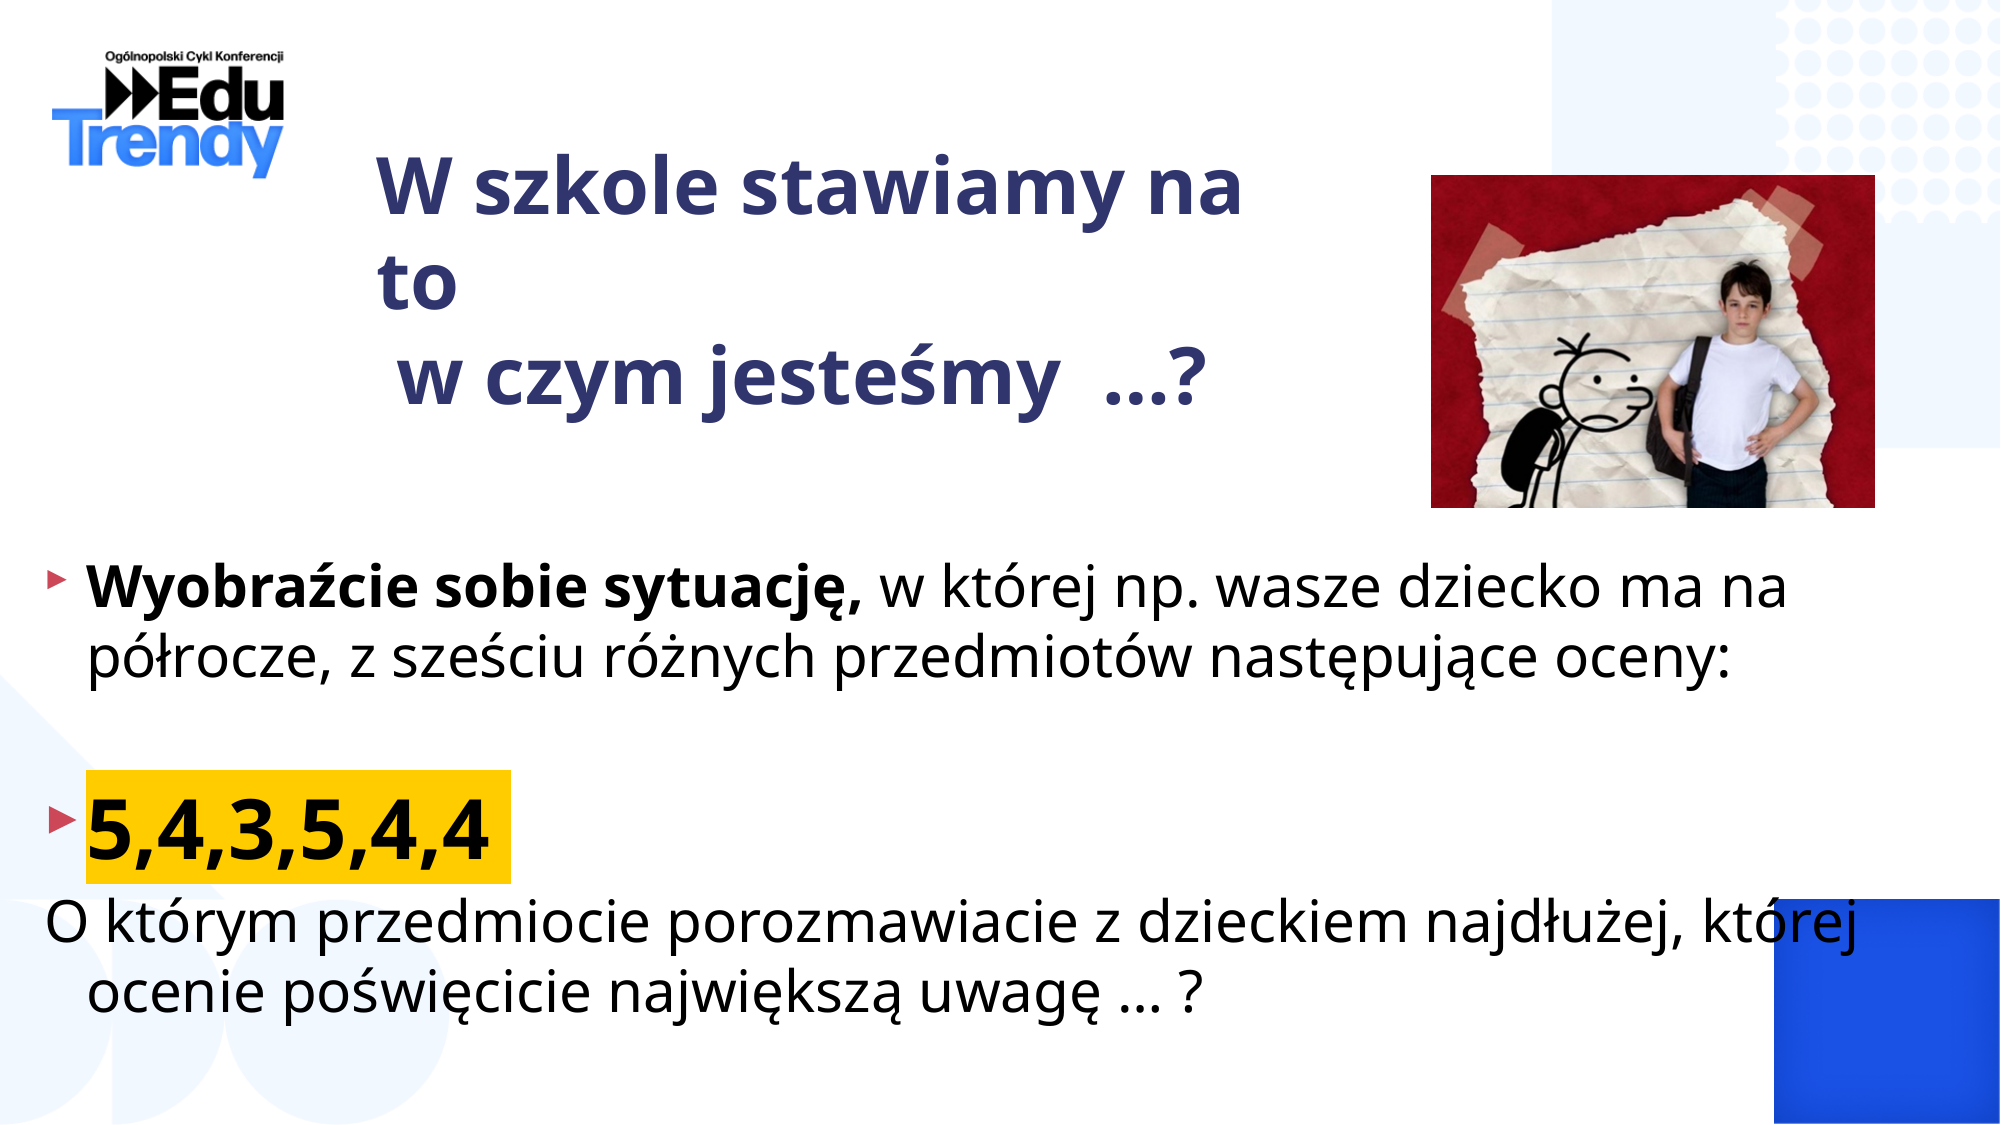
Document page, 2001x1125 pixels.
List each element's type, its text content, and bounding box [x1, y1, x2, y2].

text_box [335, 335, 1663, 542]
text_box W szkole stawiamy na to w czym jesteśmy …? [361, 128, 1362, 428]
picture [0, 0, 2001, 1125]
text_box Wyobraźcie sobie sytuację, w której np. wasze dziecko ma na półrocze, z sześciu różnych przedmiotów następujące oceny: 5,4,3,5,4,4 O którym przedmiocie porozmawiacie z dzieckiem najdłużej, której ocenie poświęcicie największą uwagę … ? [11, 542, 1961, 1032]
